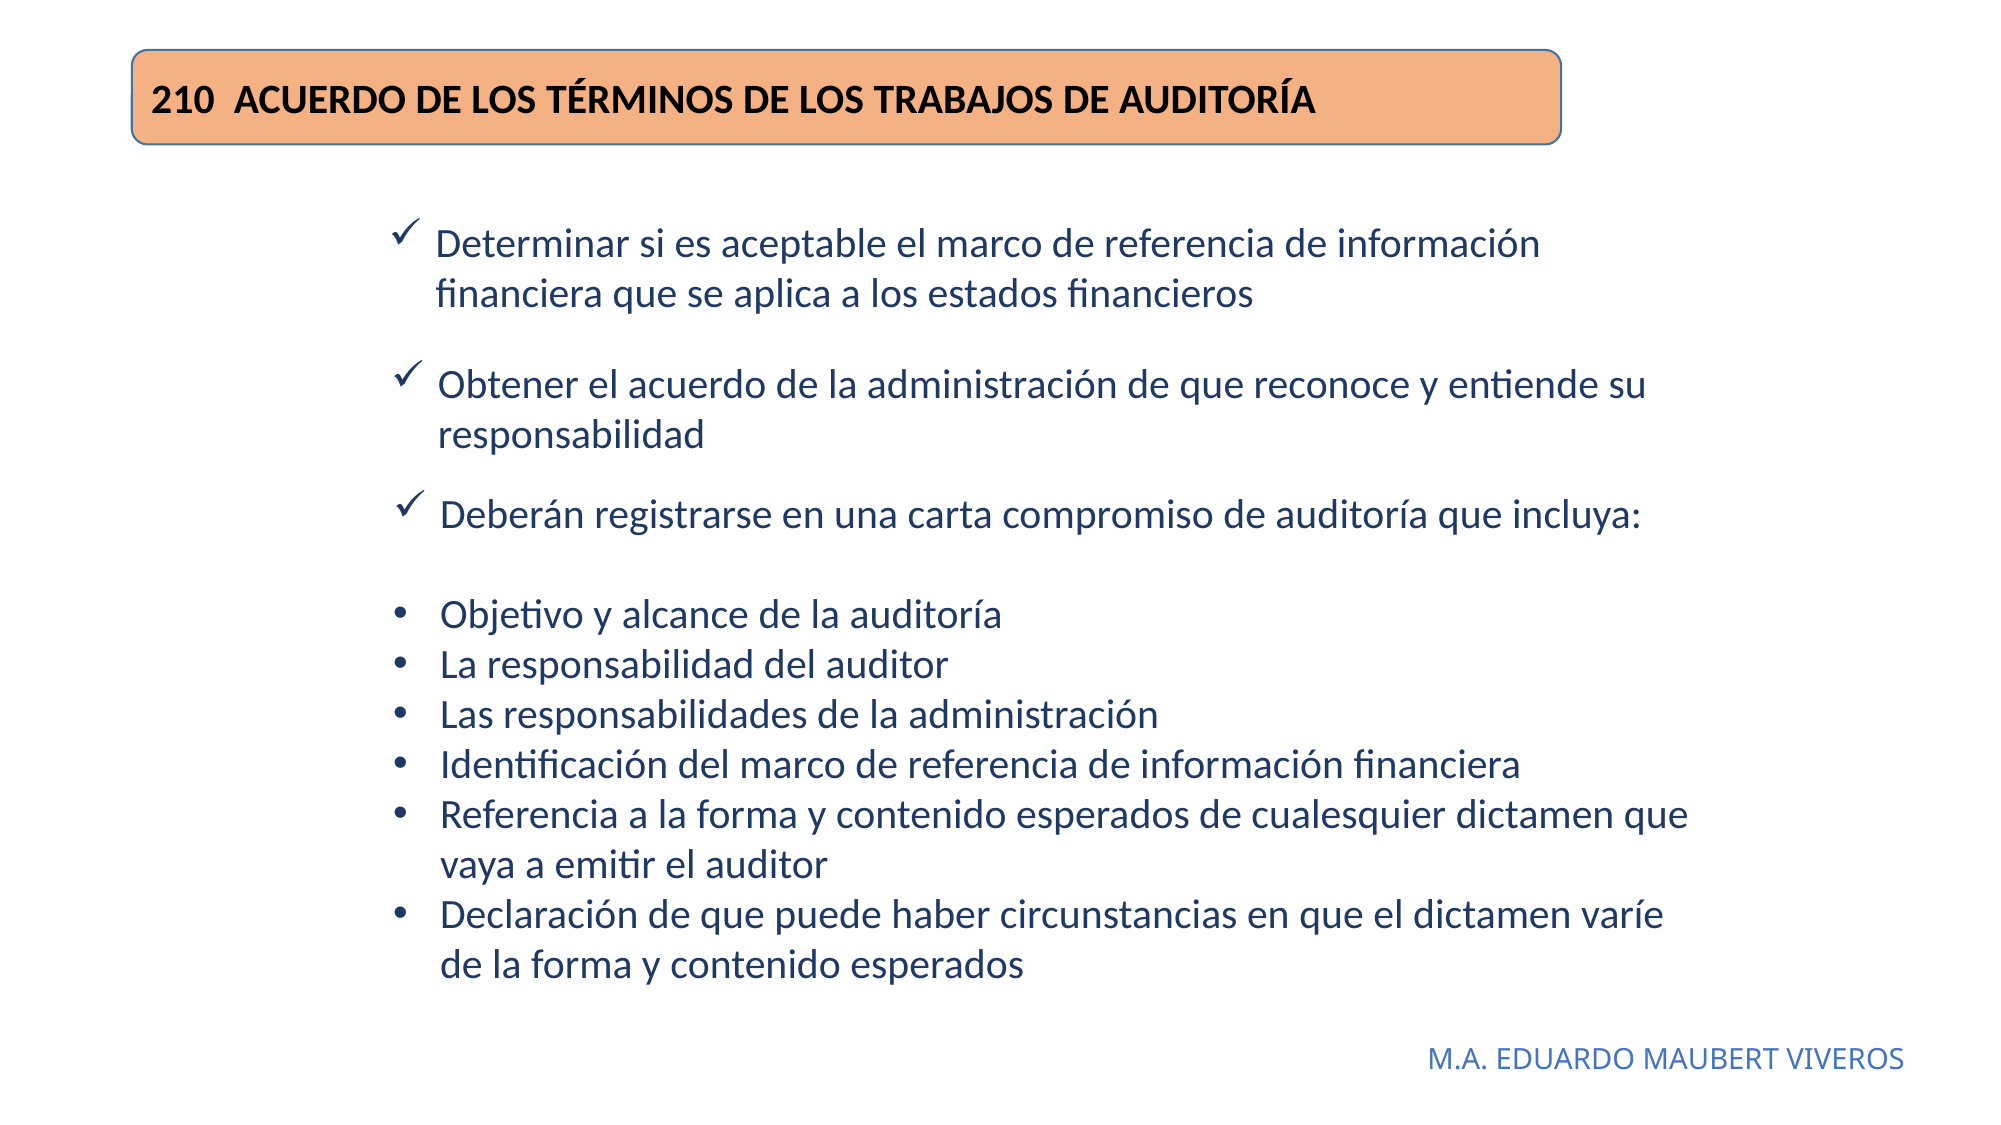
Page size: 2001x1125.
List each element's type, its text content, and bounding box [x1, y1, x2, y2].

text_box Obtener el acuerdo de la administración de que reconoce y entiende su responsabilidad [376, 349, 1721, 465]
text_box 210 ACUERDO DE LOS TÉRMINOS DE LOS TRABAJOS DE AUDITORÍA [130, 48, 1563, 146]
text_box Deberán registrarse en una carta compromiso de auditoría que incluya: Objetivo y alcance de la auditoría La responsabilidad del auditor Las responsabilidades de la administración Identificación del marco de referencia de información financiera Referencia a la forma y contenido esperados de cualesquier dictamen que vaya a emitir el auditor Declaración de que puede haber circunstancias en que el dictamen varíe de la forma y contenido esperados [378, 479, 1721, 995]
text_box Determinar si es aceptable el marco de referencia de información financiera que se aplica a los estados financieros [373, 208, 1697, 323]
text_box M.A. EDUARDO MAUBERT VIVEROS [1412, 1032, 1920, 1083]
